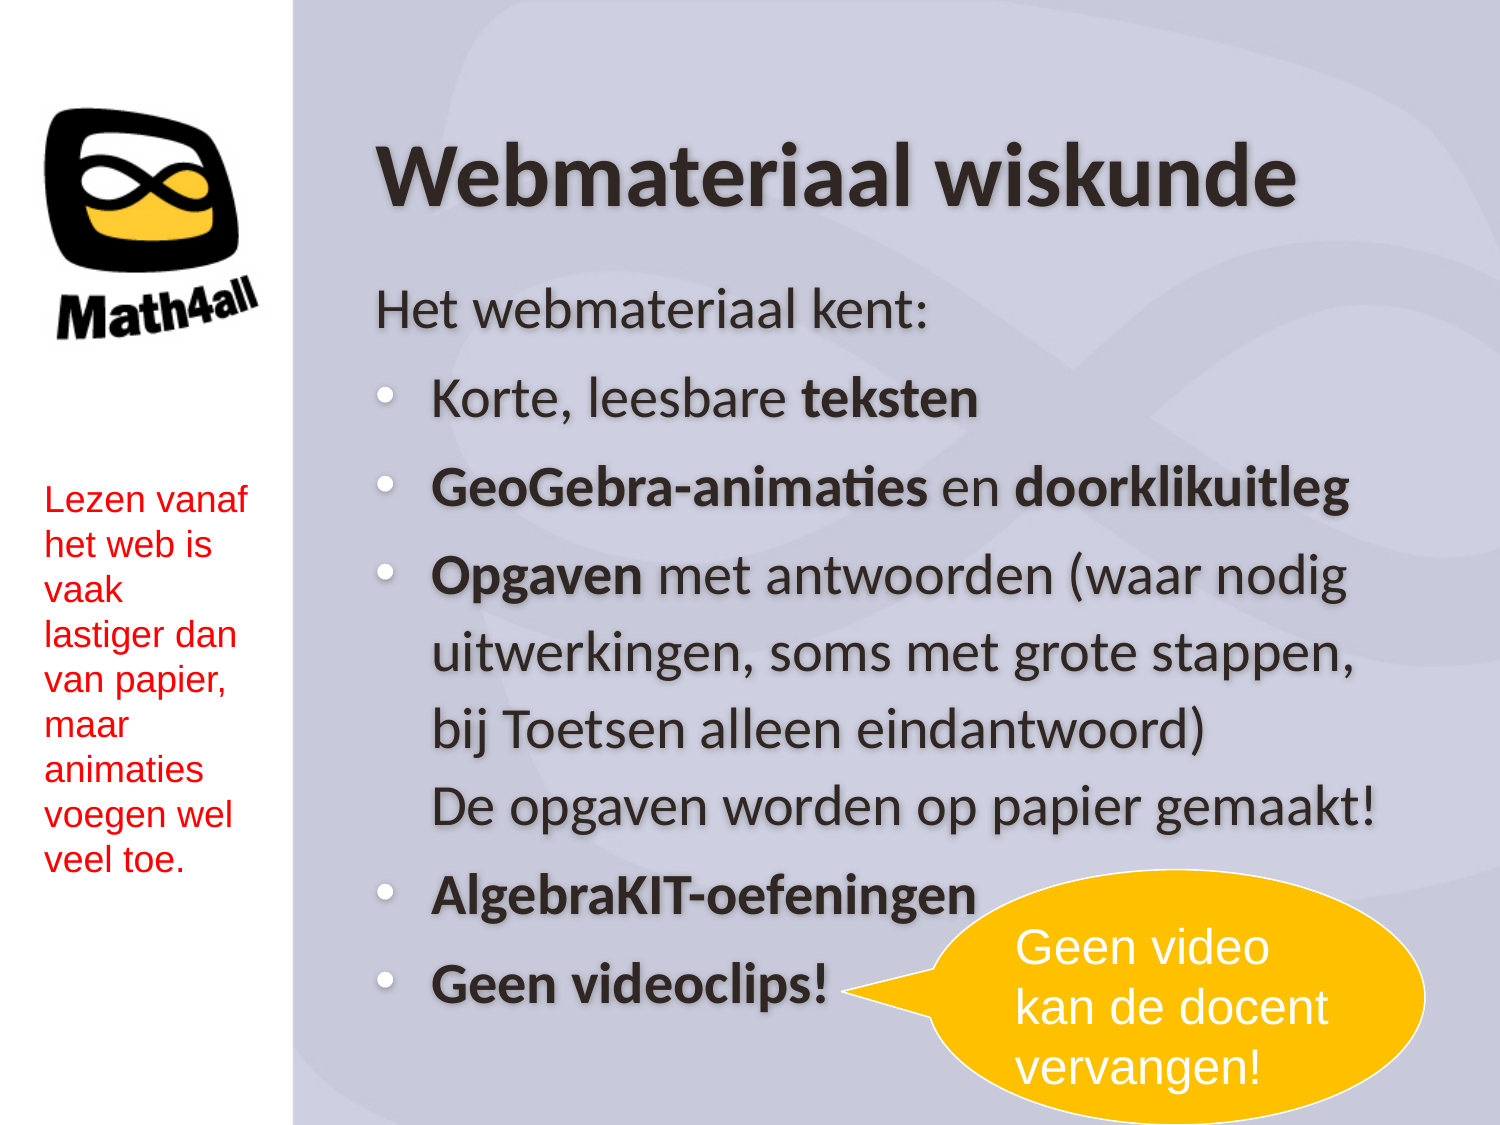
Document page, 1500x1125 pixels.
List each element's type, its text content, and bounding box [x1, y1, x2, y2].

text_box Lezen vanaf het web is vaak lastiger dan van papier, maar animaties voegen wel veel toe. [29, 467, 266, 888]
list Webmateriaal wiskunde Het webmateriaal kent: Korte, leesbare teksten GeoGebra-animaties en doorklikuitleg Opgaven met antwoorden (waar nodig uitwerkingen, soms met grote stappen, bij Toetsen alleen eindantwoord) De opgaven worden op papier gemaakt! AlgebraKIT-oefeningen Geen videoclips! [375, 104, 1425, 1125]
text_box Geen video kan de docent vervangen! [841, 869, 1425, 1125]
slide_number [50, 1024, 370, 1103]
picture [0, 0, 1500, 1125]
